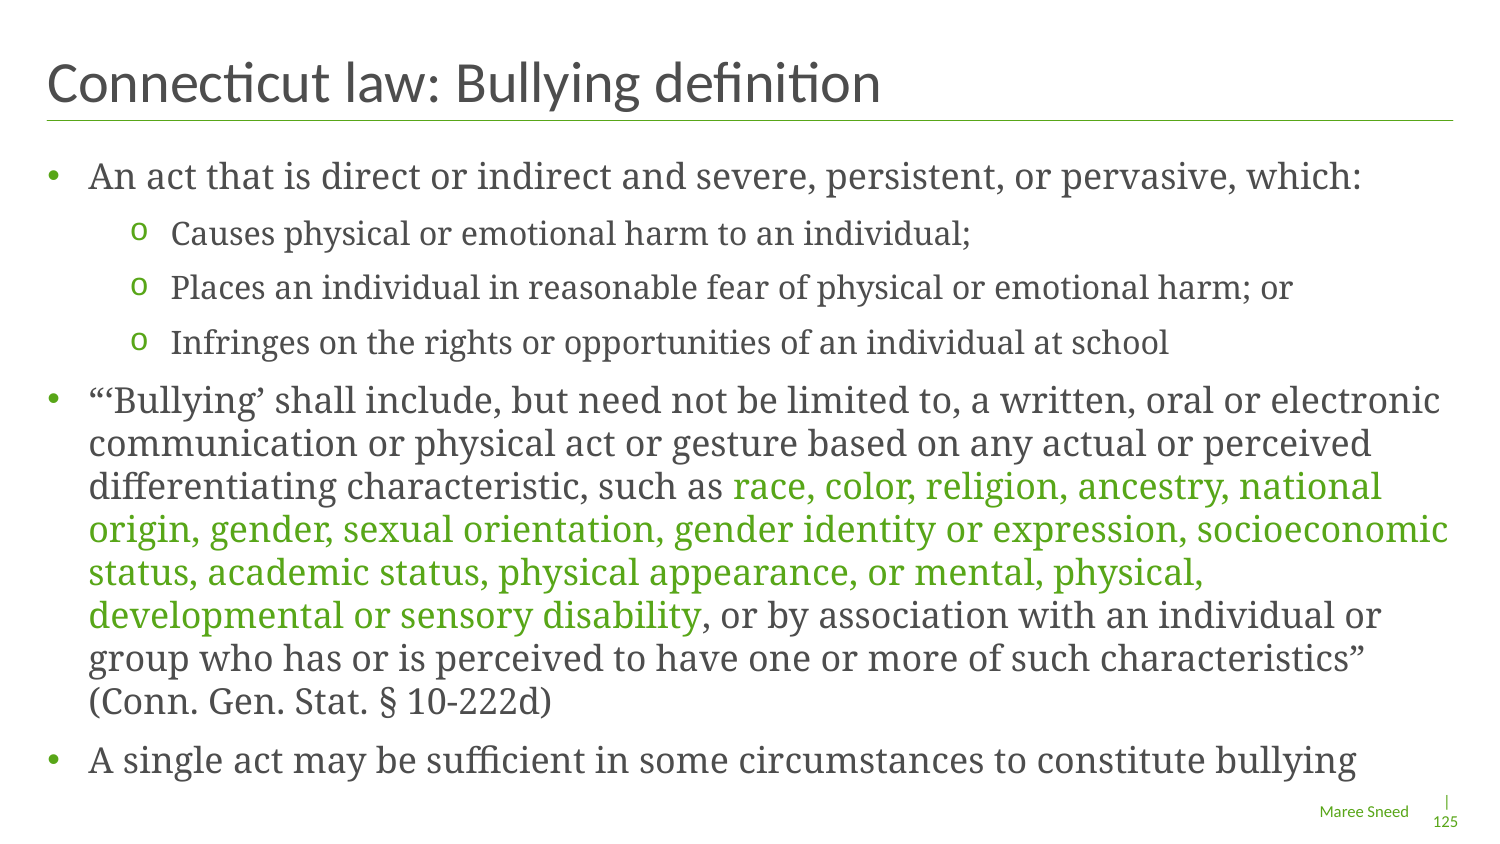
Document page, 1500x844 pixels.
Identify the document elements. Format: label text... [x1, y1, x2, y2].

footer Maree Sneed [934, 795, 1410, 829]
title Connecticut law: Bullying definition [46, 46, 1454, 121]
slide_number | 125 [1426, 793, 1474, 829]
list An act that is direct or indirect and severe, persistent, or pervasive, which: Causes physical or emotional harm to an individual; Places an individual in reasonable fear of physical or emotional harm; or Infringes on the rights or opportunities of an individual at school “‘Bullying’ shall include, but need not be limited to, a written, oral or electronic communication or physical act or gesture based on any actual or perceived differentiating characteristic, such as race, color, religion, ancestry, national origin, gender, sexual orientation, gender identity or expression, socioeconomic status, academic status, physical appearance, or mental, physical, developmental or sensory disability, or by association with an individual or group who has or is perceived to have one or more of such characteristics” (Conn. Gen. Stat. § 10-222d) A single act may be sufficient in some circumstances to constitute bullying [46, 147, 1454, 795]
